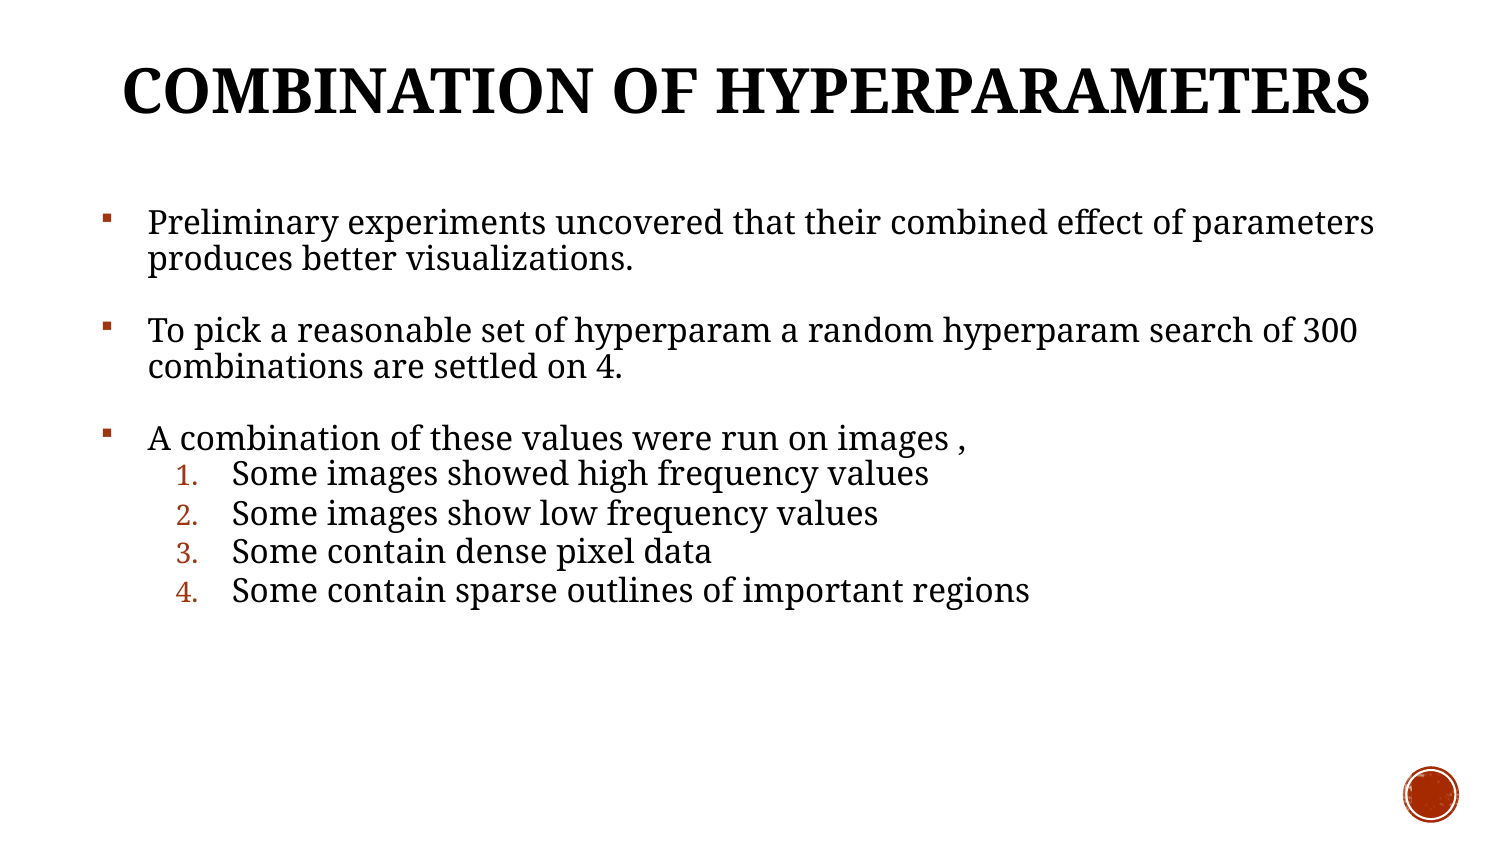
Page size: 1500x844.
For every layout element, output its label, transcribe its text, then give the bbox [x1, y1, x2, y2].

title COMBINATION OF HYPERPARAMETERS [48, 44, 1447, 139]
list Preliminary experiments uncovered that their combined effect of parameters produces better visualizations. To pick a reasonable set of hyperparam a random hyperparam search of 300 combinations are settled on 4. A combination of these values were run on images , Some images showed high frequency values Some images show low frequency values Some contain dense pixel data Some contain sparse outlines of important regions [48, 190, 1447, 752]
